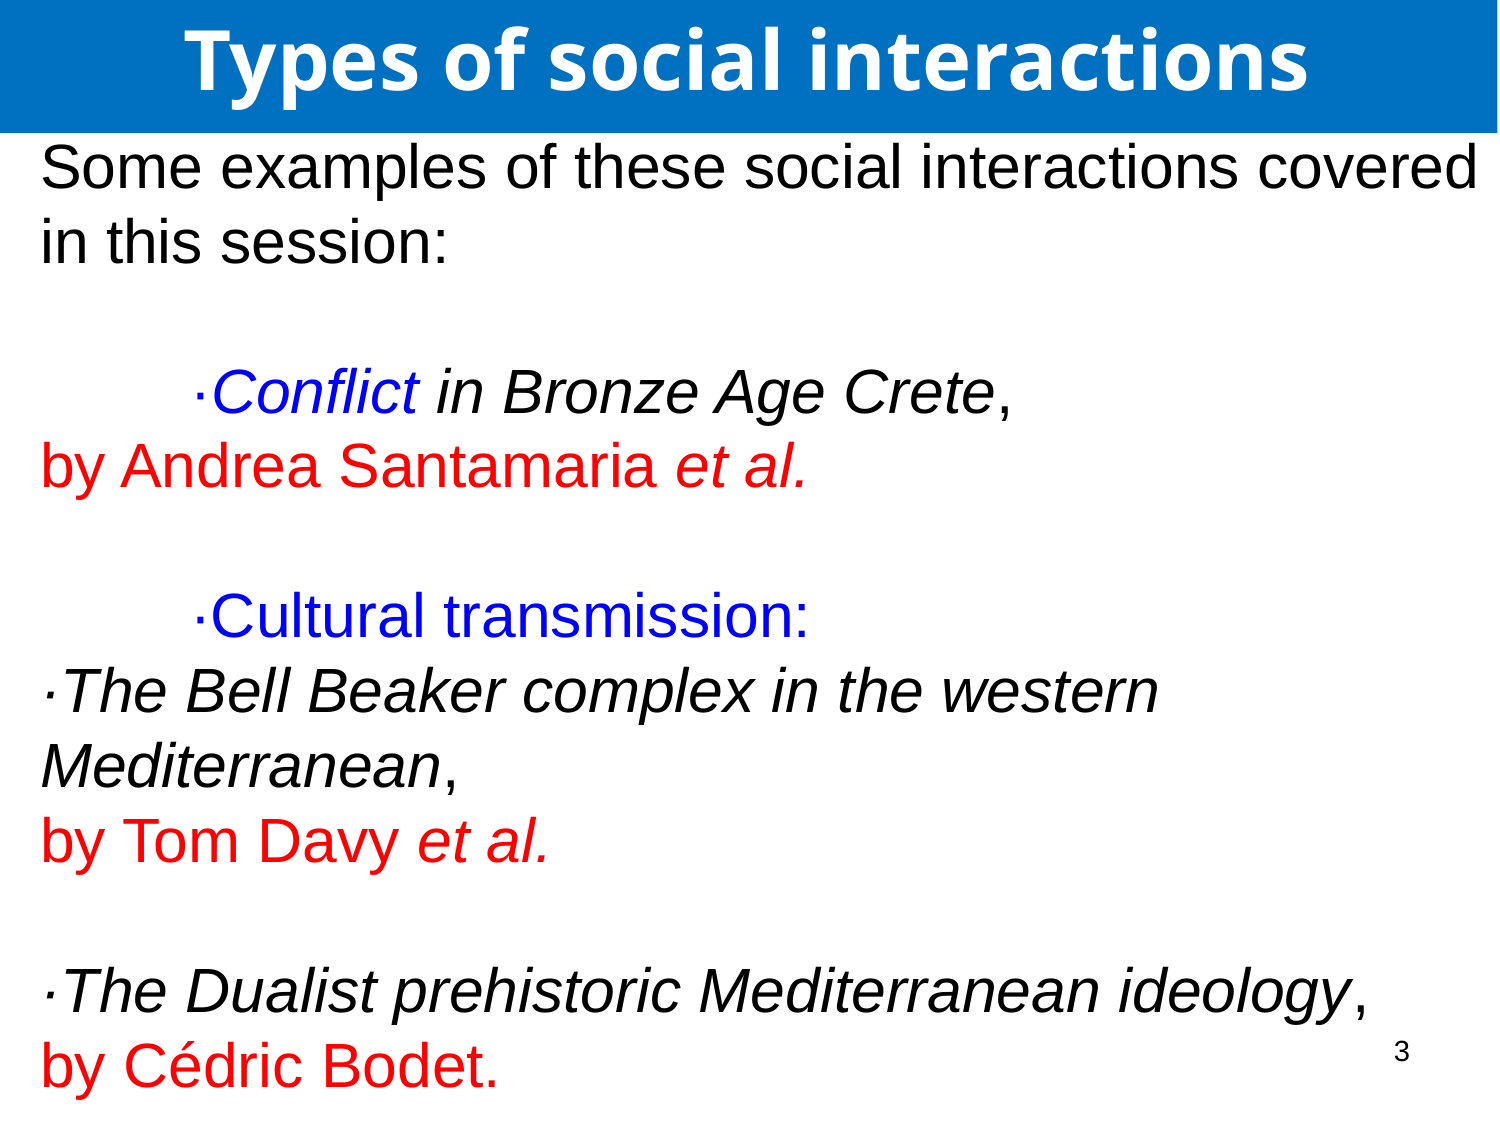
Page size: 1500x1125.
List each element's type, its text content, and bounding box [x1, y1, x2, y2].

text_box Some examples of these social interactions covered in this session: ·Conflict in Bronze Age Crete, by Andrea Santamaria et al. ·Cultural transmission: ·The Bell Beaker complex in the western Mediterranean, by Tom Davy et al. ·The Dualist prehistoric Mediterranean ideology, by Cédric Bodet. [25, 134, 1498, 1125]
text_box Types of social interactions [0, 0, 1498, 134]
slide_number 3 [1365, 1024, 1425, 1079]
